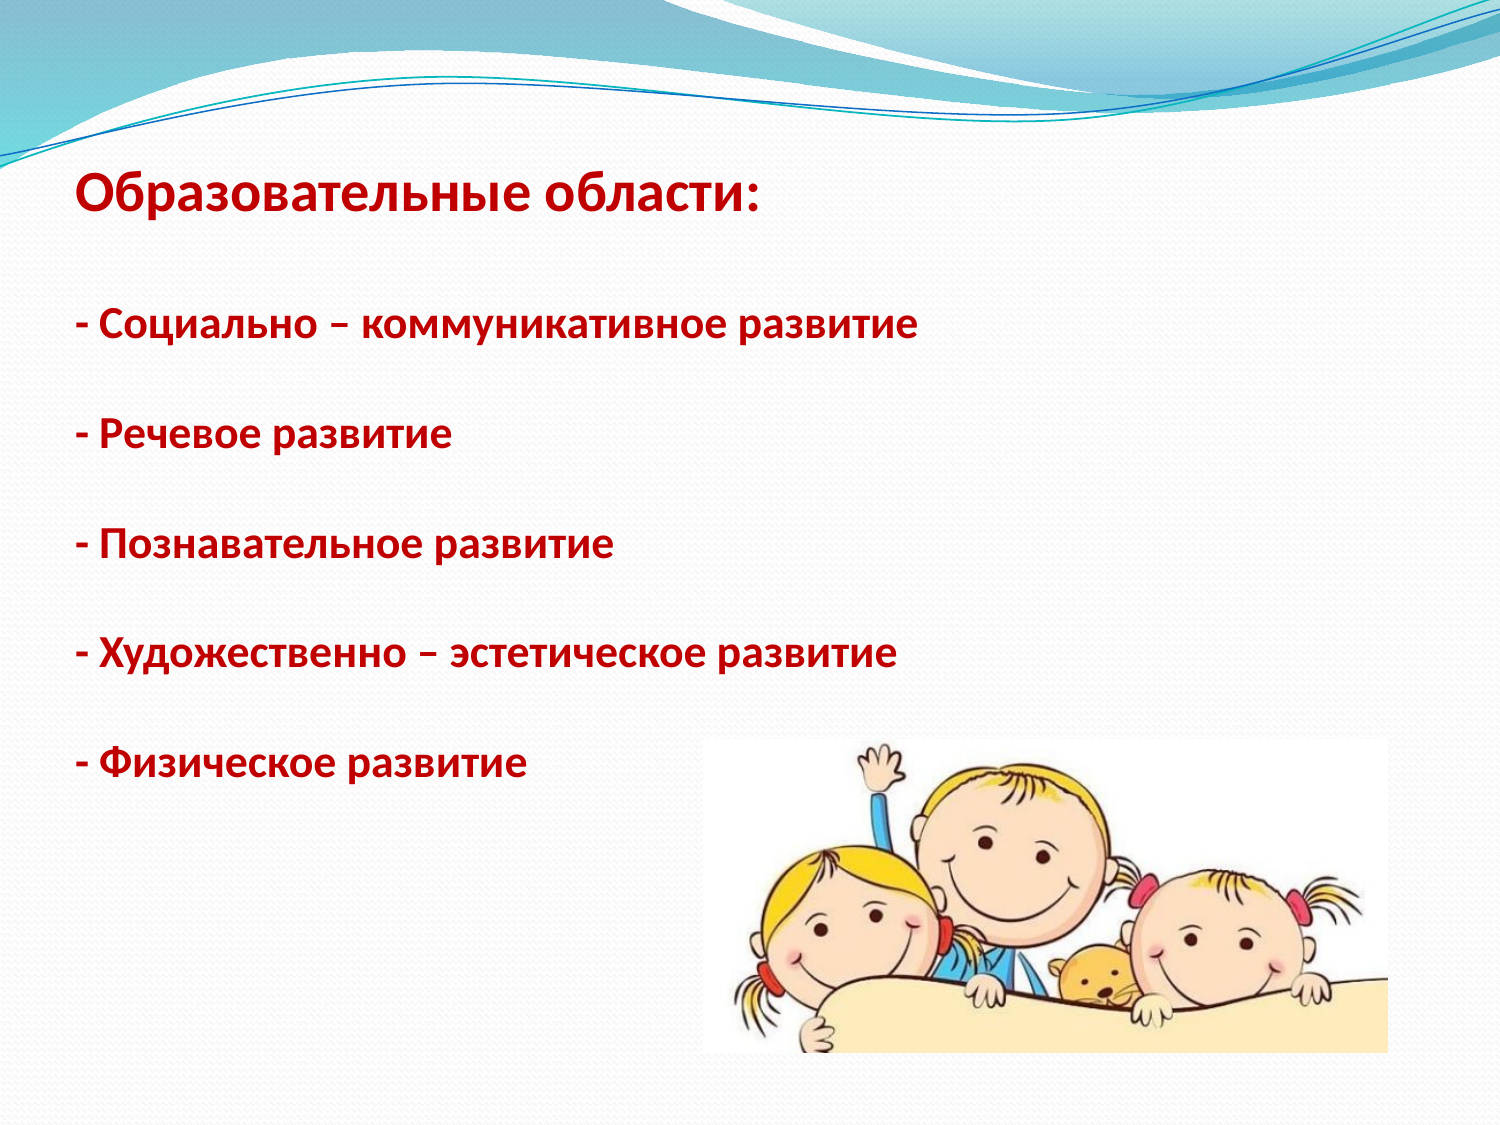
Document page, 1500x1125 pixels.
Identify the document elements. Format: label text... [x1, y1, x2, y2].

picture [702, 739, 1389, 1053]
title Образовательные области: - Социально – коммуникативное развитие - Речевое развитие - Познавательное развитие - Художественно – эстетическое развитие - Физическое развитие [75, 115, 1438, 787]
